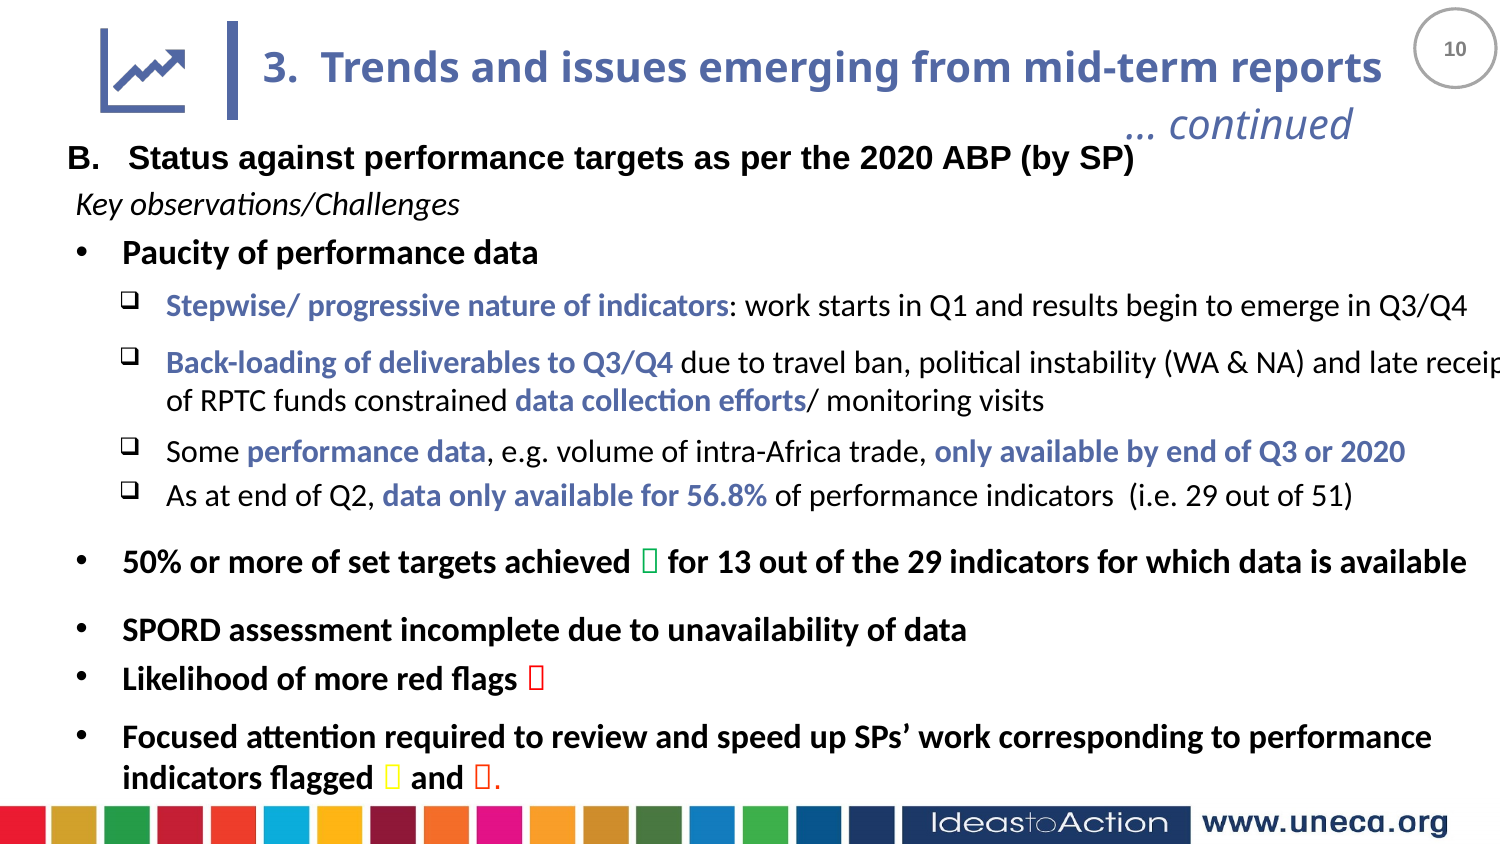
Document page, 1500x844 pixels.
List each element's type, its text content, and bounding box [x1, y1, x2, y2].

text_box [83, 11, 1417, 130]
text_box B. Status against performance targets as per the 2020 ABP (by SP) [0, 129, 1318, 184]
text_box Key observations/Challenges Paucity of performance data Stepwise/ progressive nature of indicators: work starts in Q1 and results begin to emerge in Q3/Q4 Back-loading of deliverables to Q3/Q4 due to travel ban, political instability (WA & NA) and late receipt of RPTC funds constrained data collection efforts/ monitoring visits Some performance data, e.g. volume of intra-Africa trade, only available by end of Q3 or 2020 As at end of Q2, data only available for 56.8% of performance indicators (i.e. 29 out of 51) 50% or more of set targets achieved  for 13 out of the 29 indicators for which data is available SPORD assessment incomplete due to unavailability of data Likelihood of more red flags  Focused attention required to review and speed up SPs’ work corresponding to performance indicators flagged  and . [60, 174, 1500, 805]
picture [0, 798, 1500, 844]
text_box … continued [328, 138, 1357, 160]
